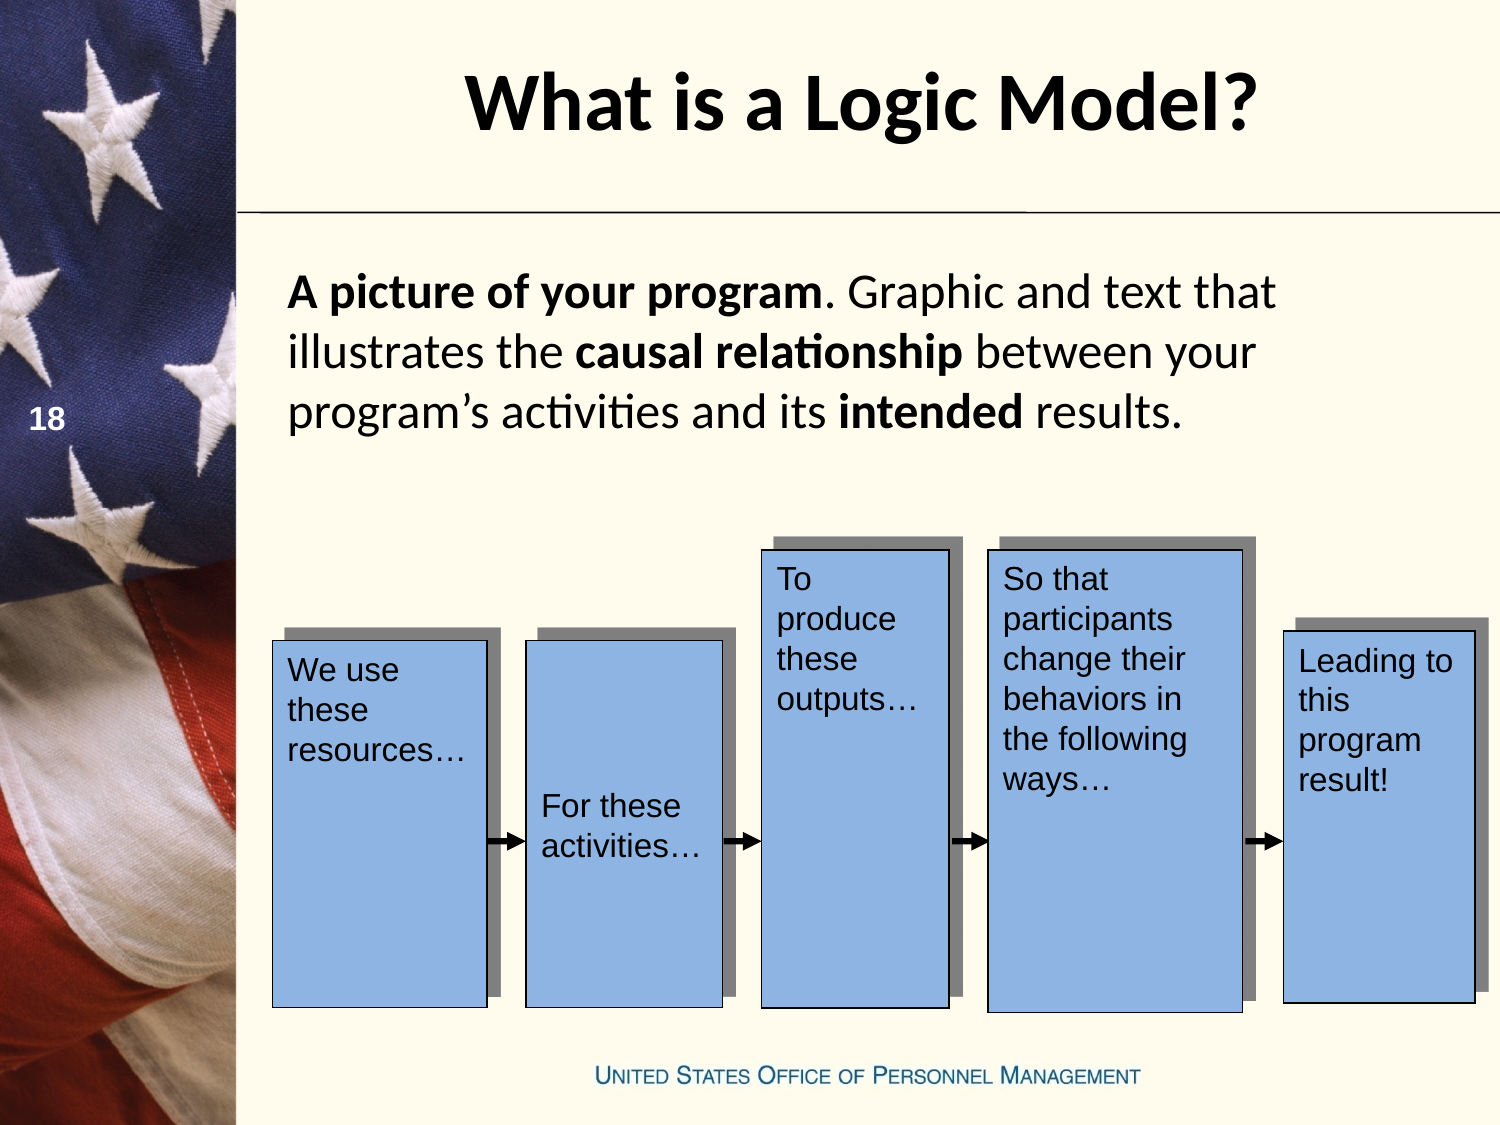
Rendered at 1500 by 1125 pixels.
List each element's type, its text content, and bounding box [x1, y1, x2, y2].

picture [0, 0, 1500, 1125]
slide_number 18 [13, 390, 98, 466]
text_box A picture of your program. Graphic and text that illustrates the causal relationship between your program’s activities and its intended results. [272, 251, 1460, 447]
title What is a Logic Model? [262, 0, 1463, 196]
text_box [272, 549, 1476, 1013]
